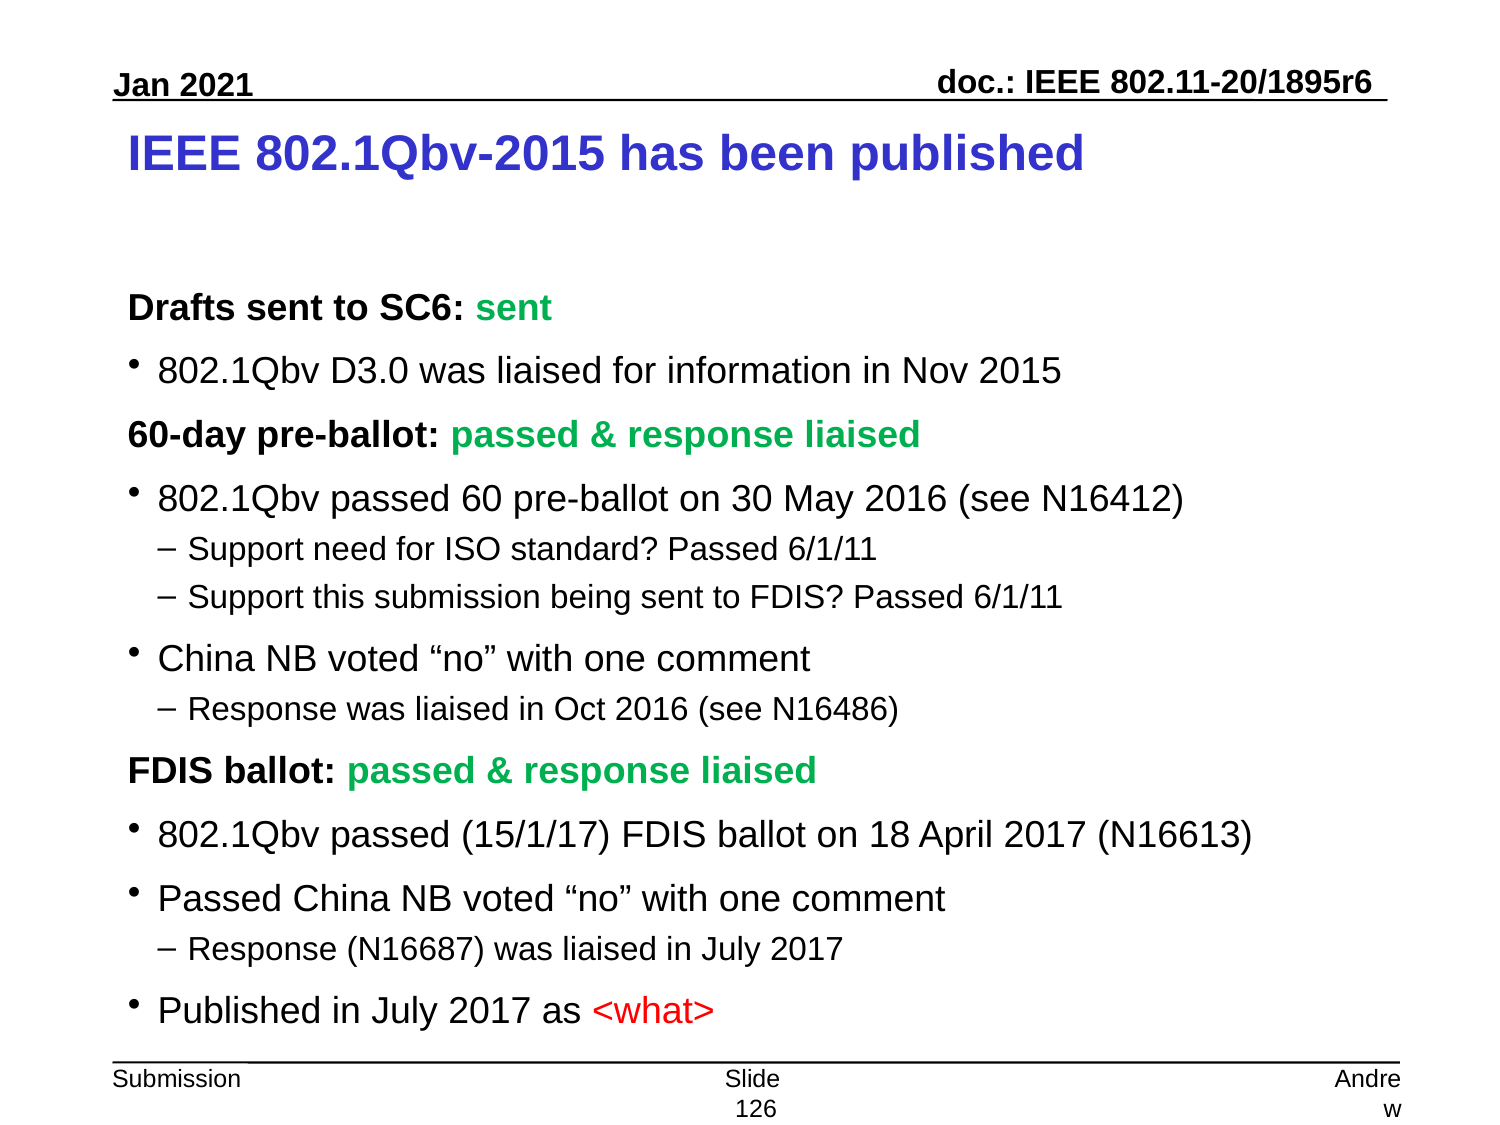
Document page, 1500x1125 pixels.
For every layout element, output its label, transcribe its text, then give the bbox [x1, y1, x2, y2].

title IEEE 802.1Qbv-2015 has been published [112, 112, 1388, 275]
footer Andrew Myles, Cisco [1320, 1061, 1402, 1093]
list Drafts sent to SC6: sent 802.1Qbv D3.0 was liaised for information in Nov 2015 60-day pre-ballot: passed & response liaised 802.1Qbv passed 60 pre-ballot on 30 May 2016 (see N16412) Support need for ISO standard? Passed 6/1/11 Support this submission being sent to FDIS? Passed 6/1/11 China NB voted “no” with one comment Response was liaised in Oct 2016 (see N16486) FDIS ballot: passed & response liaised 802.1Qbv passed (15/1/17) FDIS ballot on 18 April 2017 (N16613) Passed China NB voted “no” with one comment Response (N16687) was liaised in July 2017 Published in July 2017 as <what> [112, 275, 1388, 950]
slide_number Slide 126 [709, 1061, 803, 1093]
